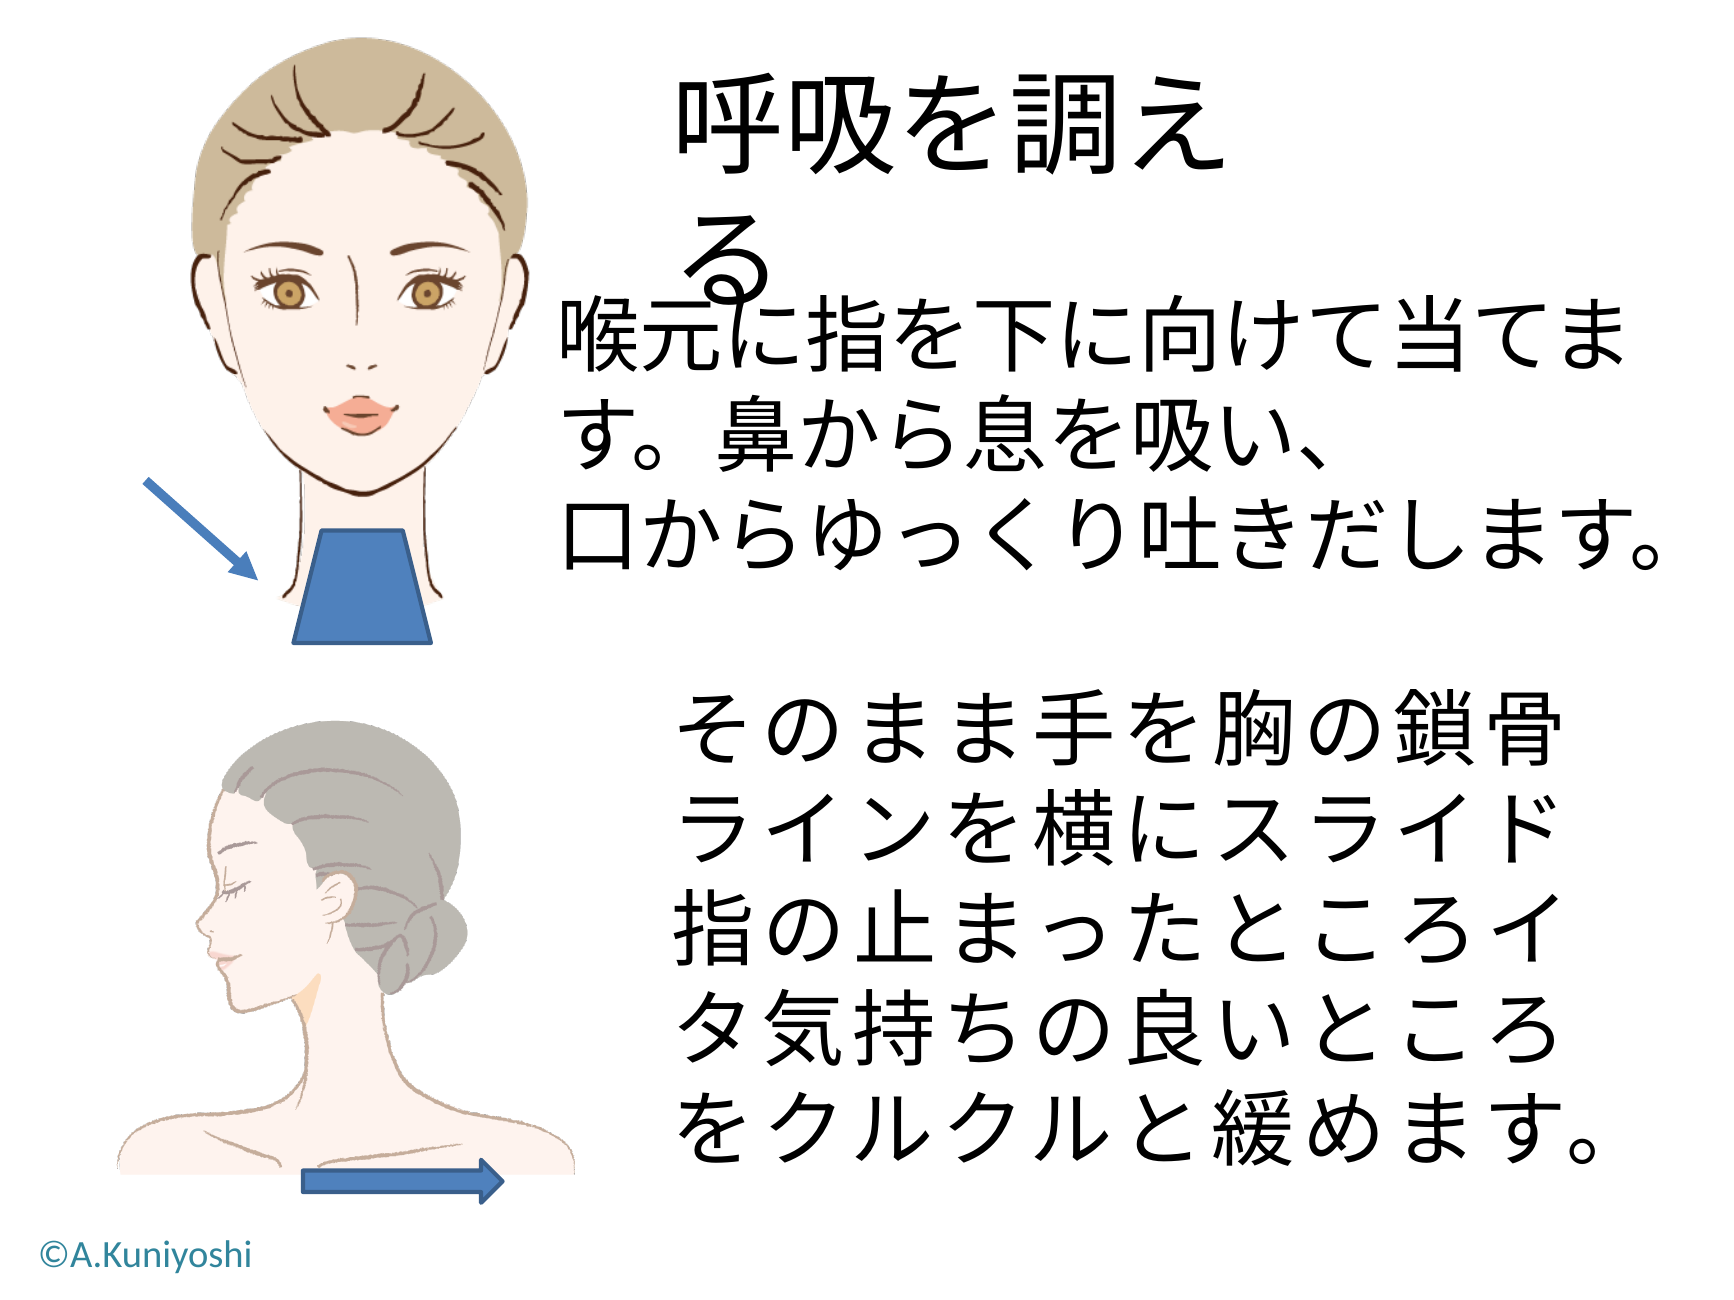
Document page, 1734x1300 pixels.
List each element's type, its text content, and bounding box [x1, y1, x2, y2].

text_box 呼吸を調える [729, 45, 1339, 331]
text_box ©A.Kuniyoshi [23, 1221, 381, 1283]
picture [0, 0, 725, 662]
text_box 喉元に指を下に向けて当てます。鼻から息を吸い、 口からゆっくり吐きだします。 [729, 275, 1667, 635]
picture [116, 720, 576, 1176]
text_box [145, 480, 259, 581]
text_box そのまま手を胸の鎖骨ラインを横にスライド指の止まったところイタ気持ちの良いところをクルクルと緩めます。 [656, 669, 1582, 1184]
text_box [300, 1183, 504, 1205]
